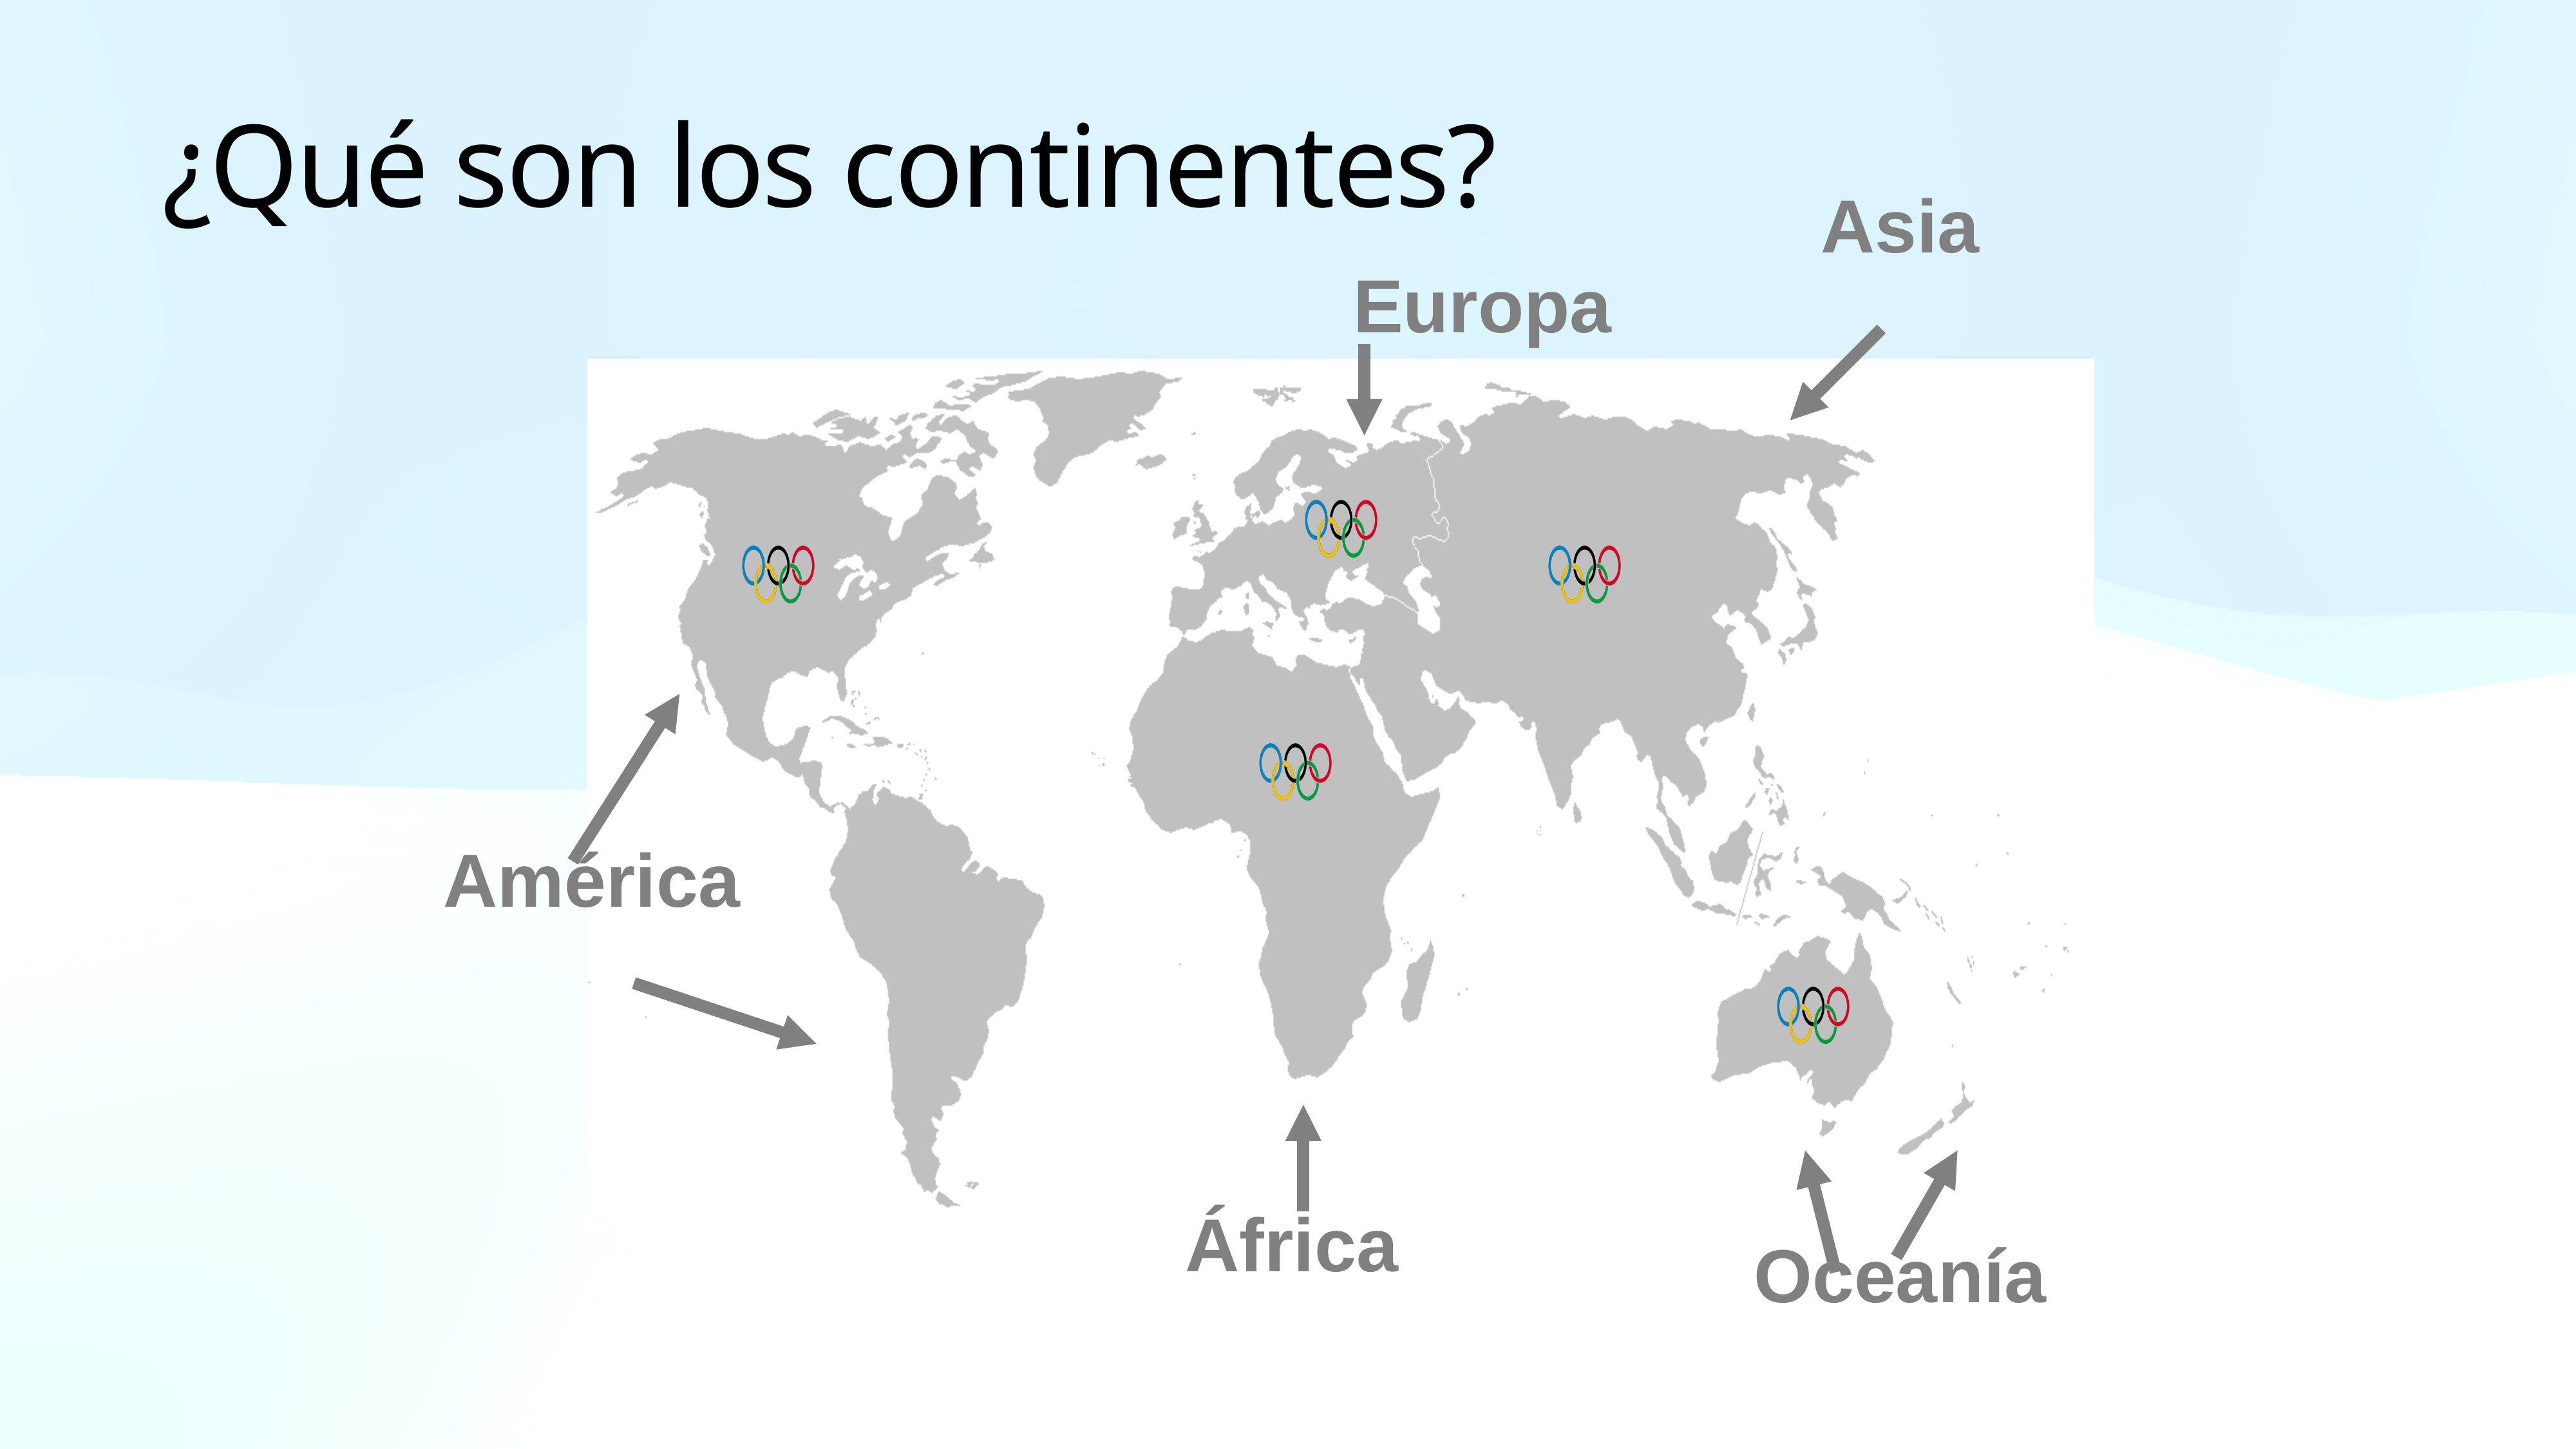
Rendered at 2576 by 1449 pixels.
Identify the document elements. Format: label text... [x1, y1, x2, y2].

title ¿Qué son los continentes? [127, 113, 2449, 266]
picture [0, 0, 2576, 1449]
text_box Oceanía [1678, 1222, 2123, 1323]
text_box Asia [1678, 171, 2123, 273]
text_box Europa [1271, 251, 1716, 353]
text_box África [1069, 1233, 1515, 1293]
text_box América [369, 826, 587, 927]
